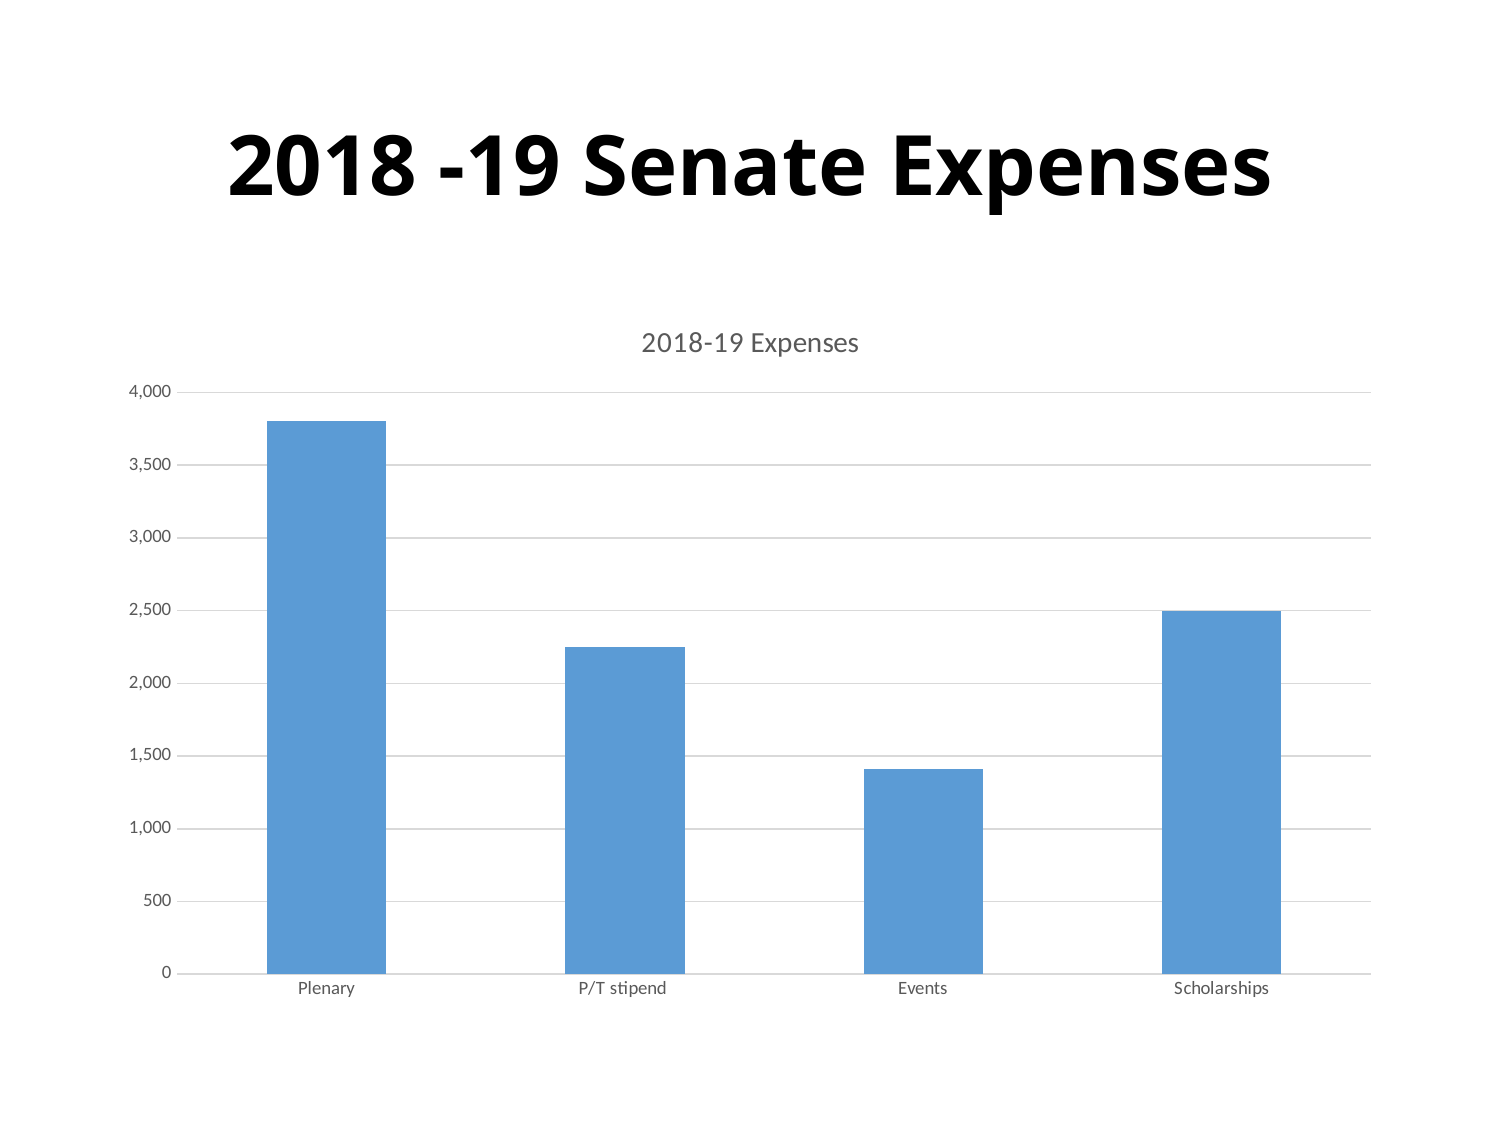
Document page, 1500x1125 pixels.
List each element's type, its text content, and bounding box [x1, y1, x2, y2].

title 2018 -19 Senate Expenses [103, 59, 1397, 278]
chart [103, 299, 1397, 1014]
